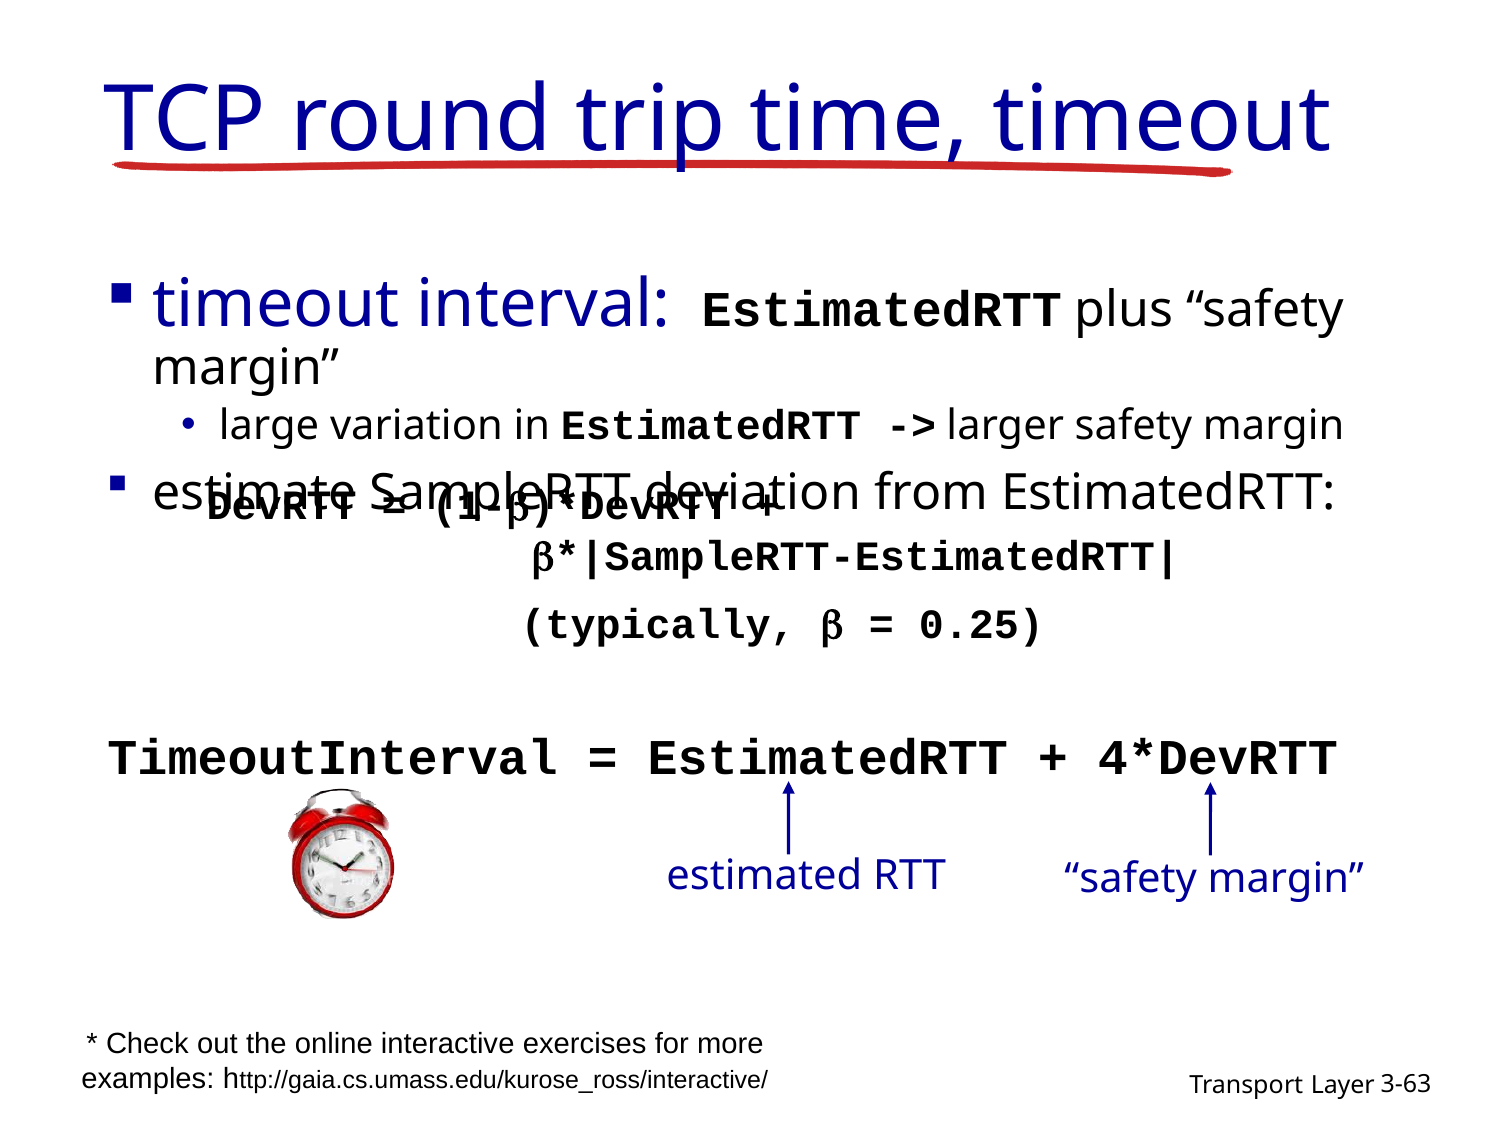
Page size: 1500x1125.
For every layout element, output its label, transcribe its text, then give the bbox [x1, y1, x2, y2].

text_box (typically,  = 0.25) [505, 589, 1062, 655]
text_box TimeoutInterval = EstimatedRTT + 4*DevRTT [92, 716, 1392, 831]
text_box estimated RTT [651, 840, 962, 906]
text_box [782, 781, 795, 855]
text_box [1204, 782, 1217, 856]
slide_number 3-63 [1365, 1060, 1477, 1106]
footer Transport Layer [914, 1057, 1390, 1105]
text_box DevRTT = (1-)*DevRTT + *|SampleRTT-EstimatedRTT| [191, 471, 1337, 586]
list timeout interval: EstimatedRTT plus “safety margin” large variation in EstimatedRTT -> larger safety margin estimate SampleRTT deviation from EstimatedRTT: [91, 261, 1391, 507]
picture [275, 782, 400, 920]
text_box * Check out the online interactive exercises for more examples: http://gaia.cs.umass.edu/kurose_ross/interactive/ [55, 1016, 796, 1102]
picture [107, 155, 1246, 183]
title TCP round trip time, timeout [89, 38, 1364, 190]
text_box “safety margin” [1049, 843, 1379, 909]
